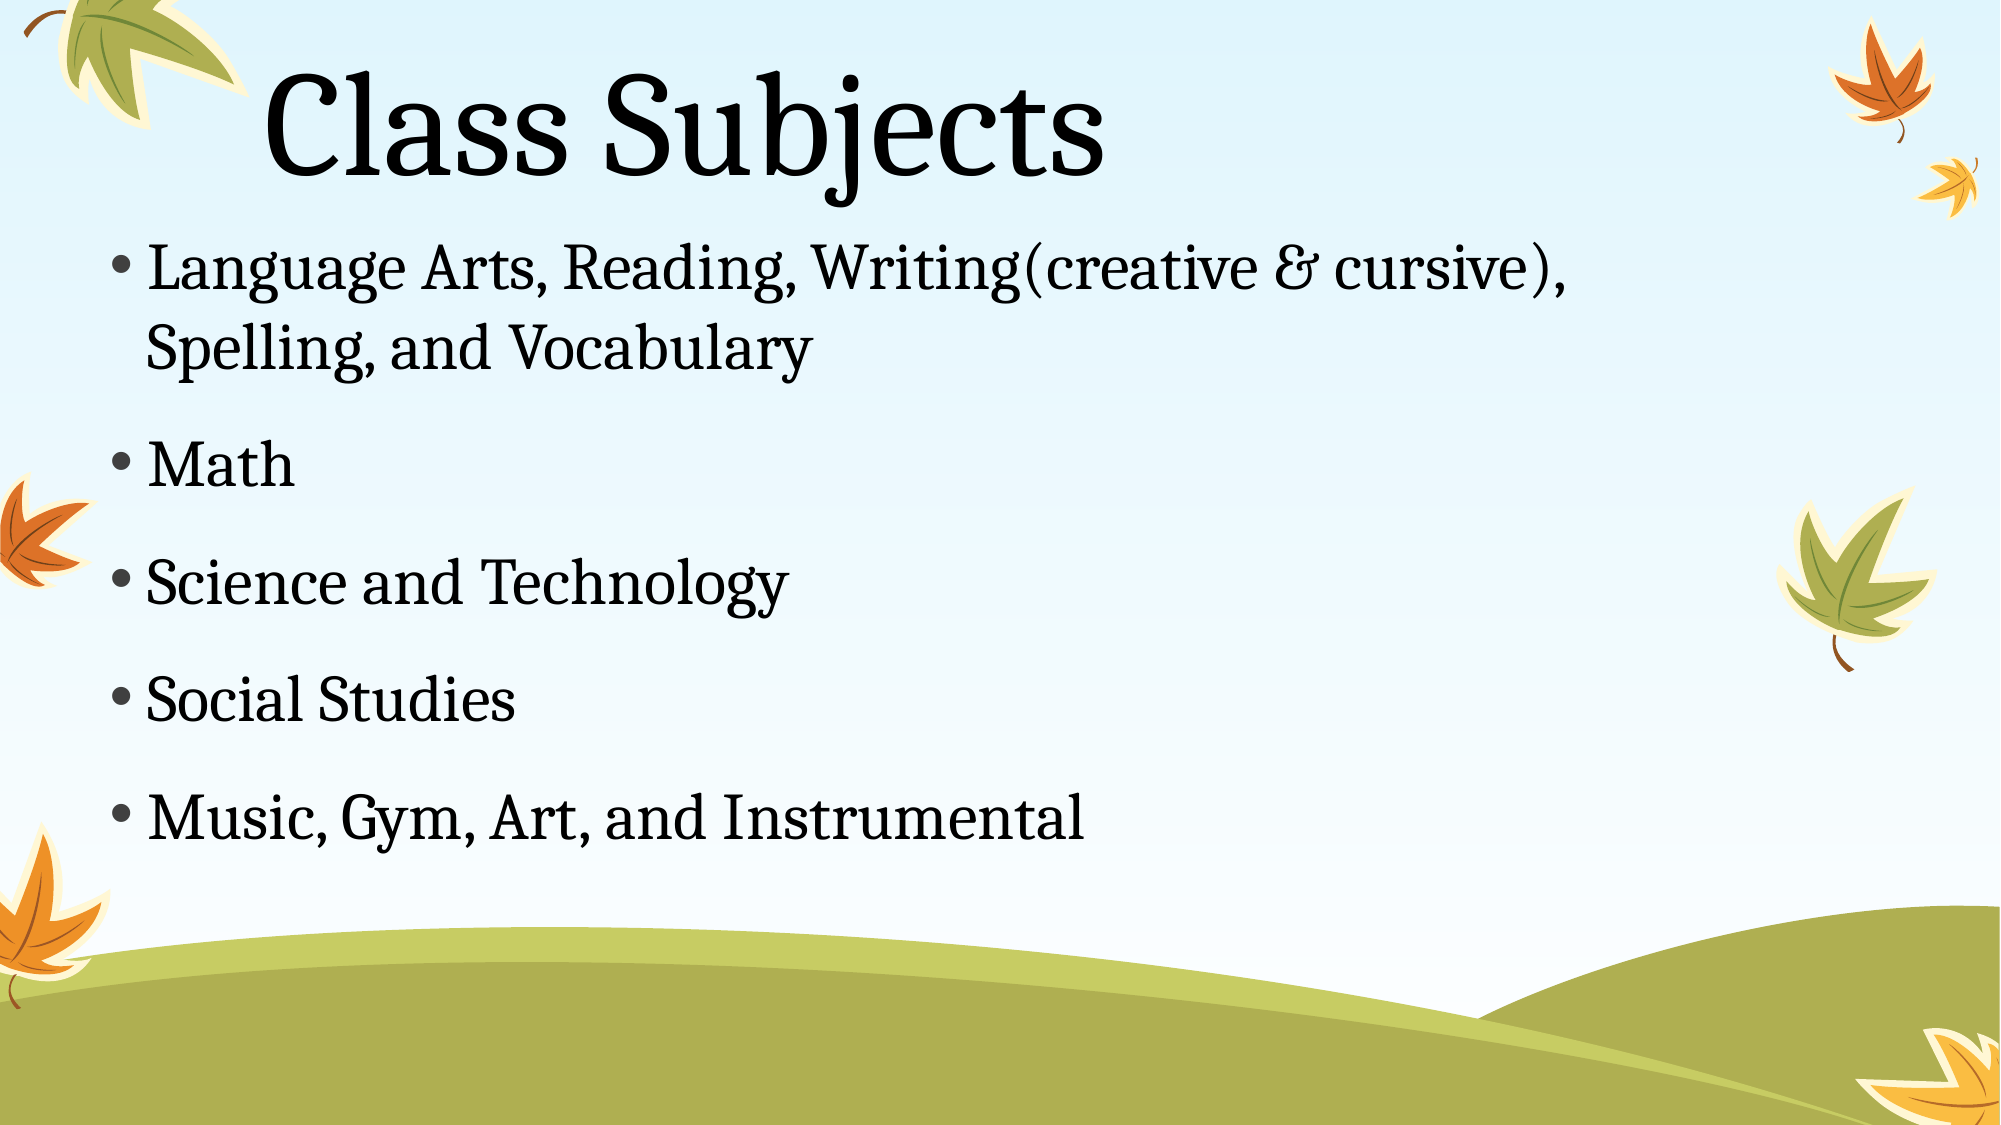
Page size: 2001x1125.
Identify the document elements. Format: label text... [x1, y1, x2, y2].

list Language Arts, Reading, Writing(creative & cursive), Spelling, and Vocabulary Math Science and Technology Social Studies Music, Gym, Art, and Instrumental [87, 215, 1750, 1075]
title Class Subjects [249, 12, 1749, 215]
